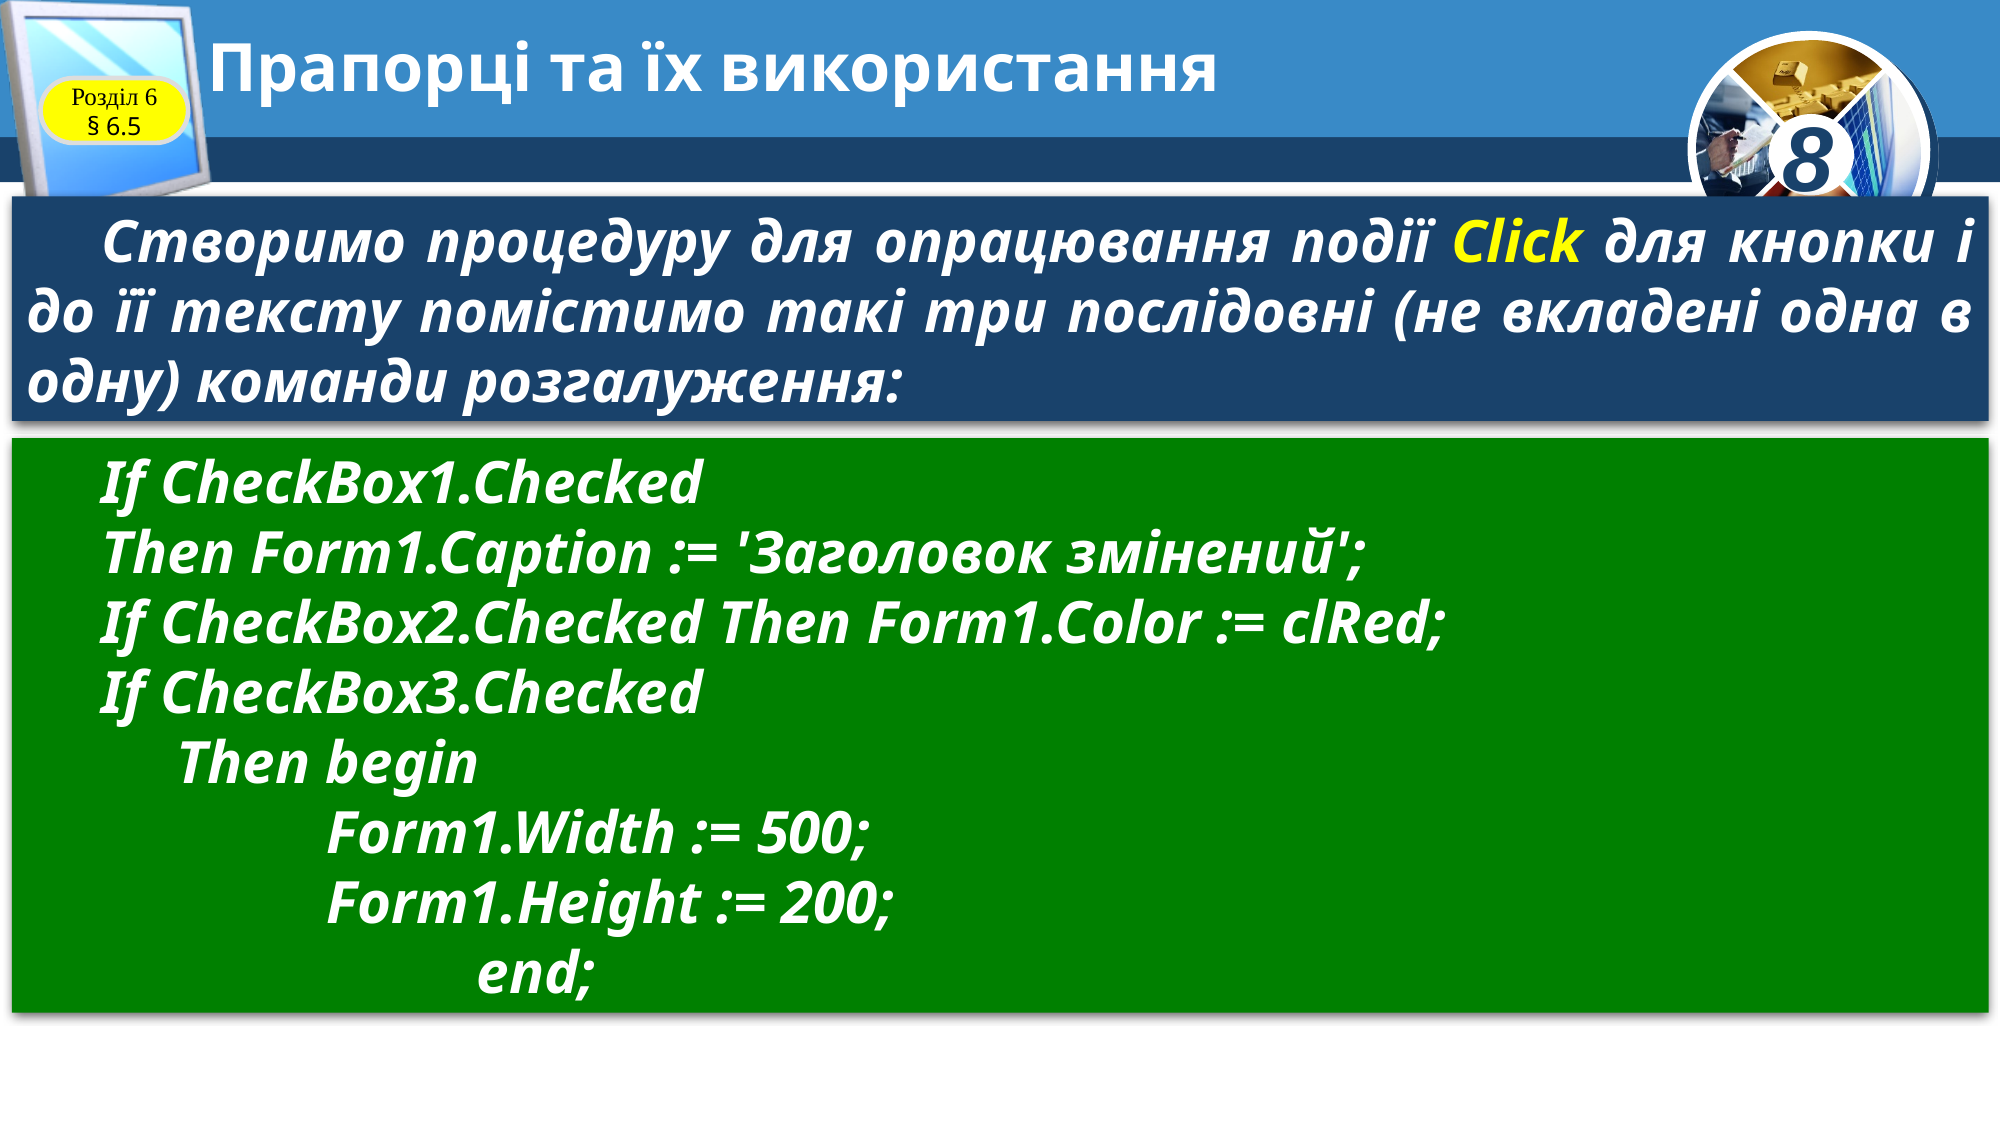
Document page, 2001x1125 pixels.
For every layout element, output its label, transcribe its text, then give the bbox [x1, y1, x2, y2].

picture [1818, 185, 1851, 196]
picture [1696, 74, 1780, 196]
title Прапорці та їх використання [212, 26, 1678, 114]
picture [0, 0, 212, 296]
picture [1837, 73, 1921, 196]
picture [1733, 40, 1883, 122]
text_box Створимо процедуру для опрацювання події Click для кнопки і до її тексту помістимо такі три послідовні (не вкладені одна в одну) команди розгалуження: [11, 196, 1989, 421]
text_box If CheckBox1.Checked Then Form1.Caption := 'Заголовок змінений'; If CheckBox2.Checked Then Form1.Color := clRed; If CheckBox3.Checked Then begin Form1.Width := 500; Form1.Height := 200; end; [11, 438, 1989, 1013]
picture [1763, 181, 1804, 196]
